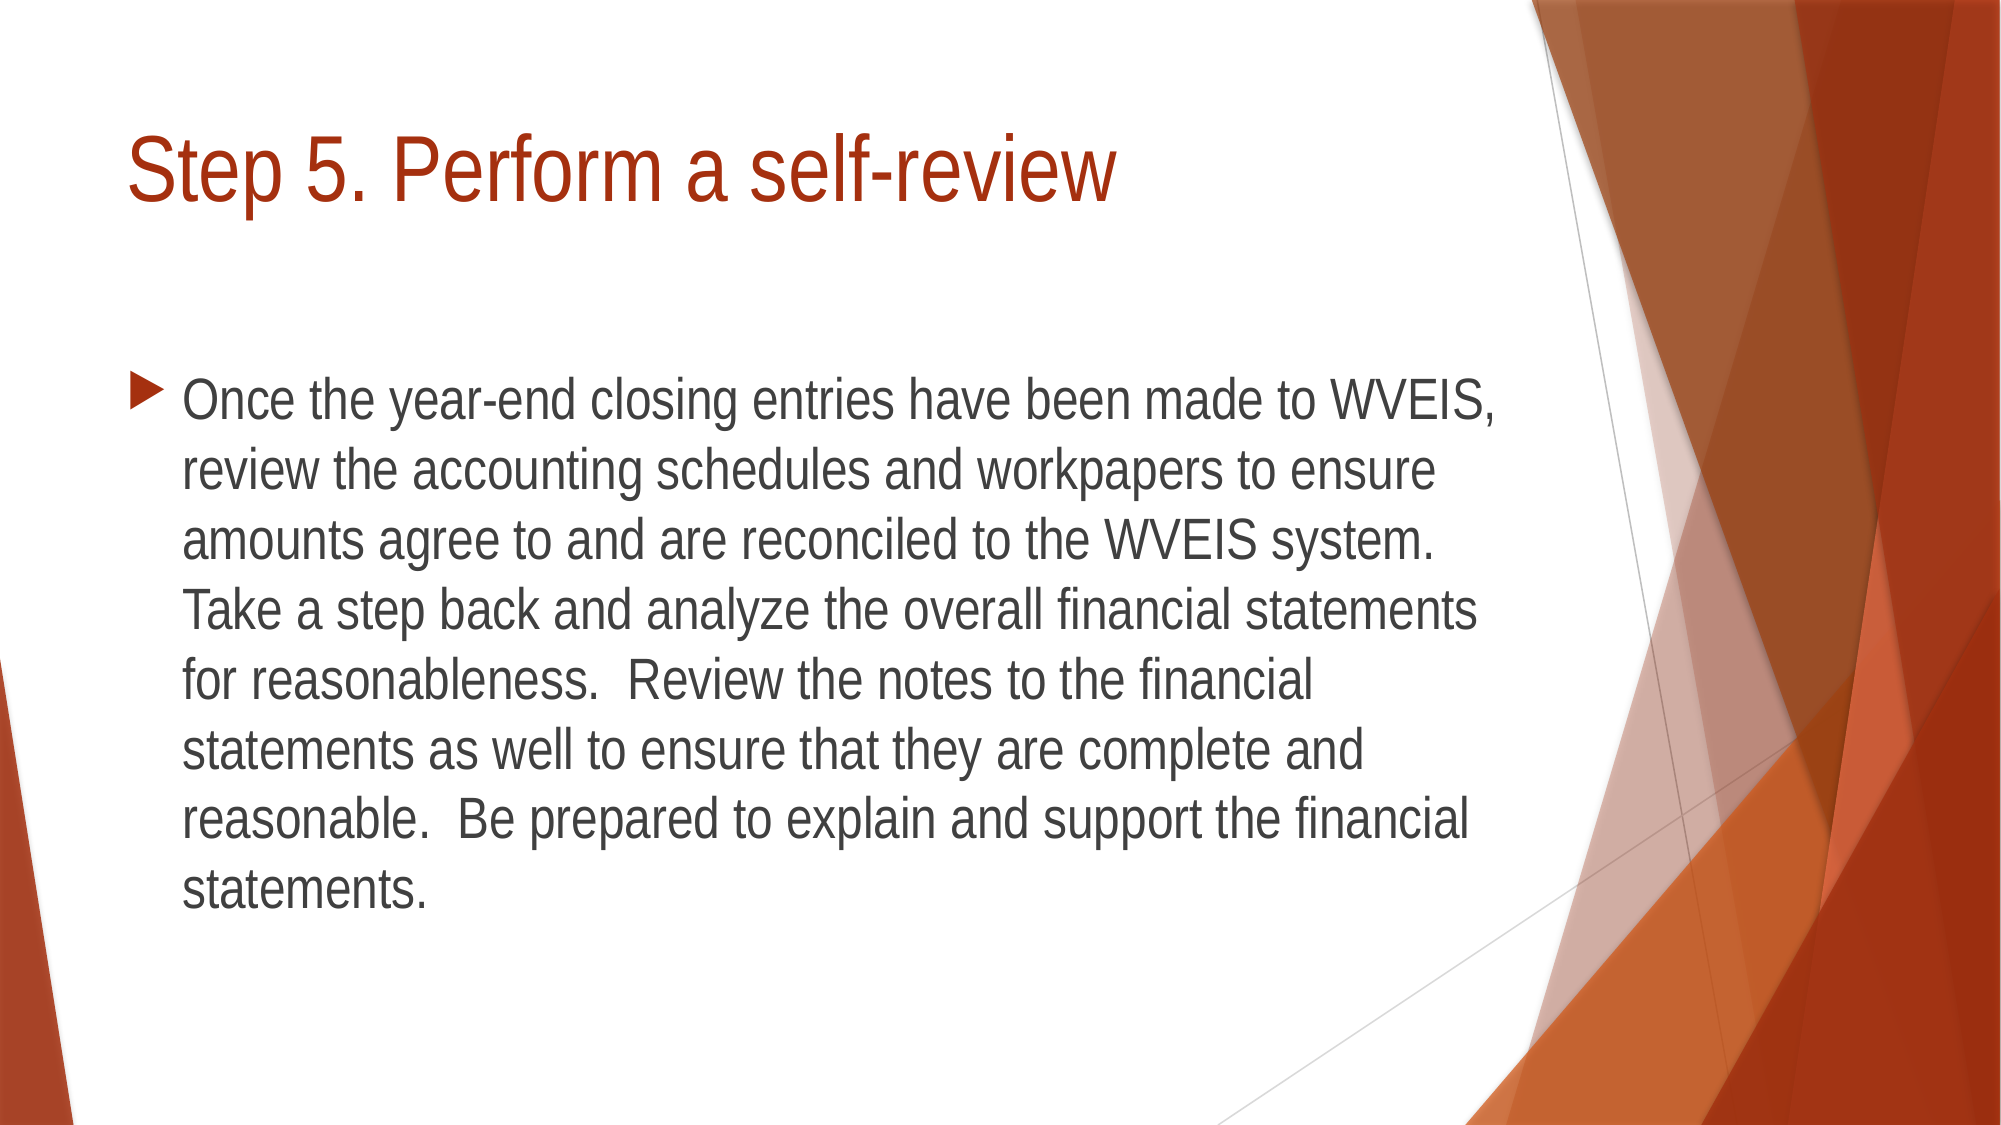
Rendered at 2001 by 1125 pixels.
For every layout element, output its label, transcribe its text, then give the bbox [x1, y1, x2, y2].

list Once the year-end closing entries have been made to WVEIS, review the accounting schedules and workpapers to ensure amounts agree to and are reconciled to the WVEIS system. Take a step back and analyze the overall financial statements for reasonableness. Review the notes to the financial statements as well to ensure that they are complete and reasonable. Be prepared to explain and support the financial statements. [111, 354, 1554, 936]
title Step 5. Perform a self-review [111, 99, 1522, 317]
